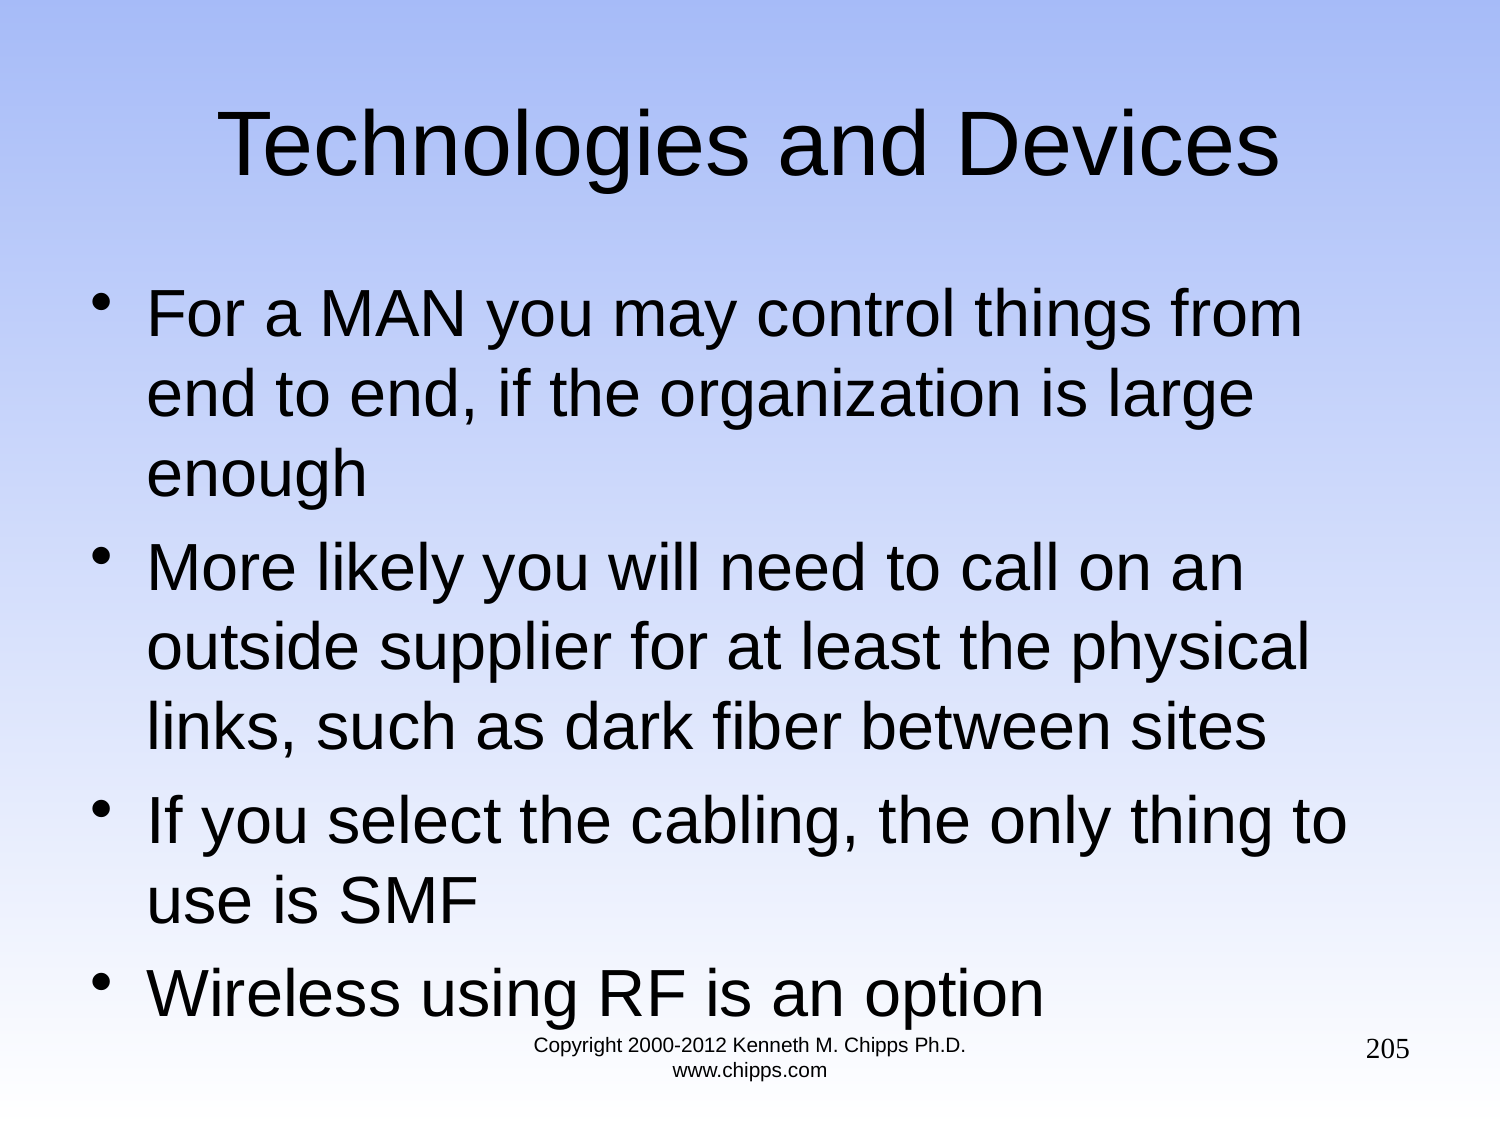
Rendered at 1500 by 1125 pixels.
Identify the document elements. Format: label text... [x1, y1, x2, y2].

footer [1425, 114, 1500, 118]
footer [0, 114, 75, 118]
footer Copyright 2000-2012 Kenneth M. Chipps Ph.D. www.chipps.com [449, 1024, 1051, 1103]
list For a MAN you may control things from end to end, if the organization is large enough More likely you will need to call on an outside supplier for at least the physical links, such as dark fiber between sites If you select the cabling, the only thing to use is SMF Wireless using RF is an option [75, 262, 1425, 1005]
slide_number 205 [1074, 1021, 1426, 1101]
title Technologies and Devices [75, 45, 1425, 233]
